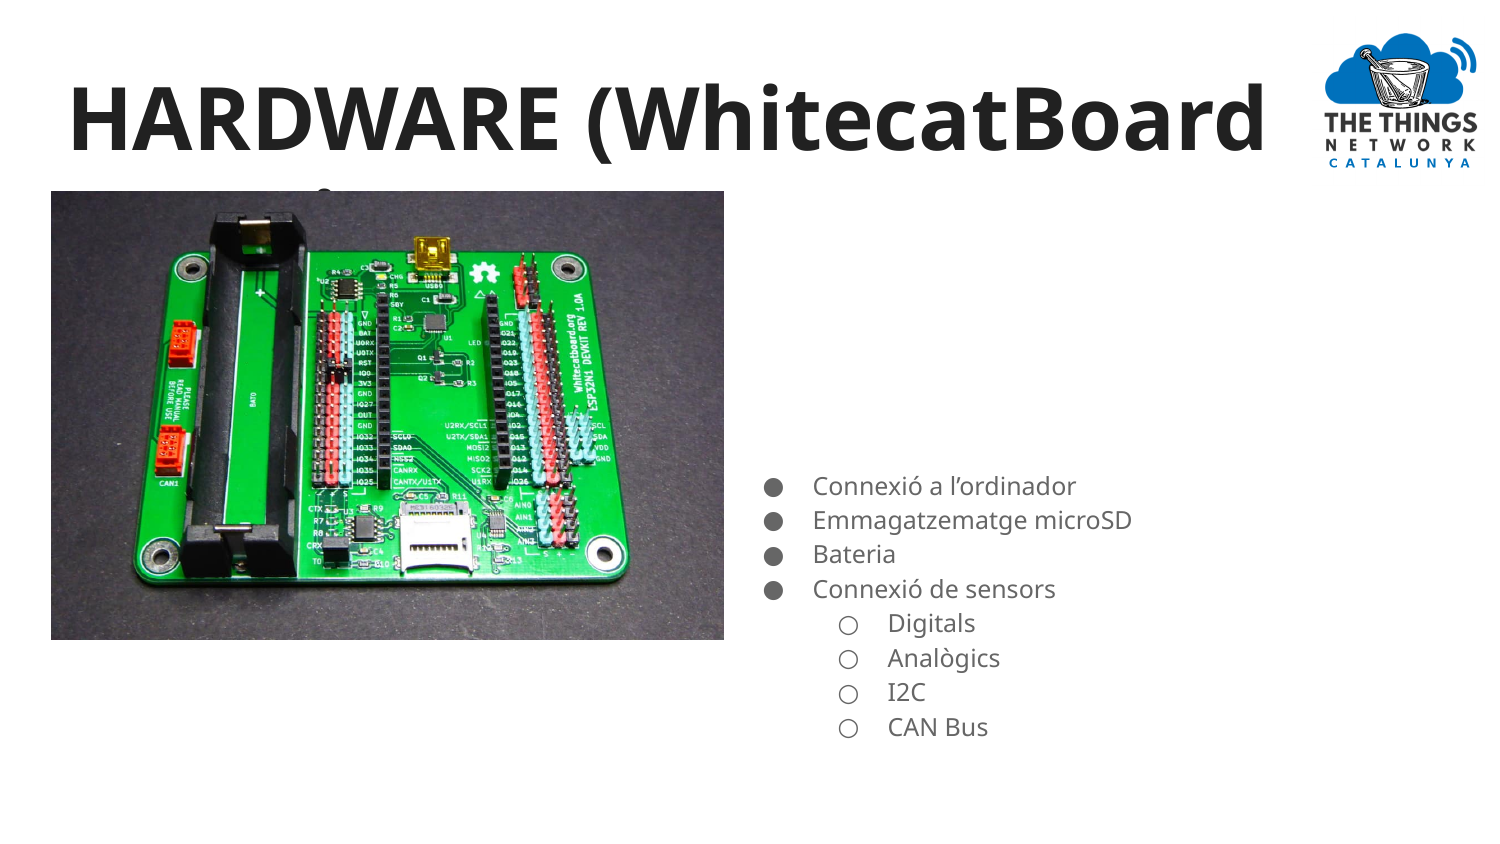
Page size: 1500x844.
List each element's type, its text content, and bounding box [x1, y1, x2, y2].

picture [1312, 16, 1485, 186]
list Connexió a l’ordinador Emmagatzematge microSD Bateria Connexió de sensors Digitals Analògics I2C CAN Bus [722, 450, 1454, 799]
title HARDWARE (WhitecatBoard Dev Kit) [51, 48, 1449, 180]
picture [50, 191, 725, 641]
